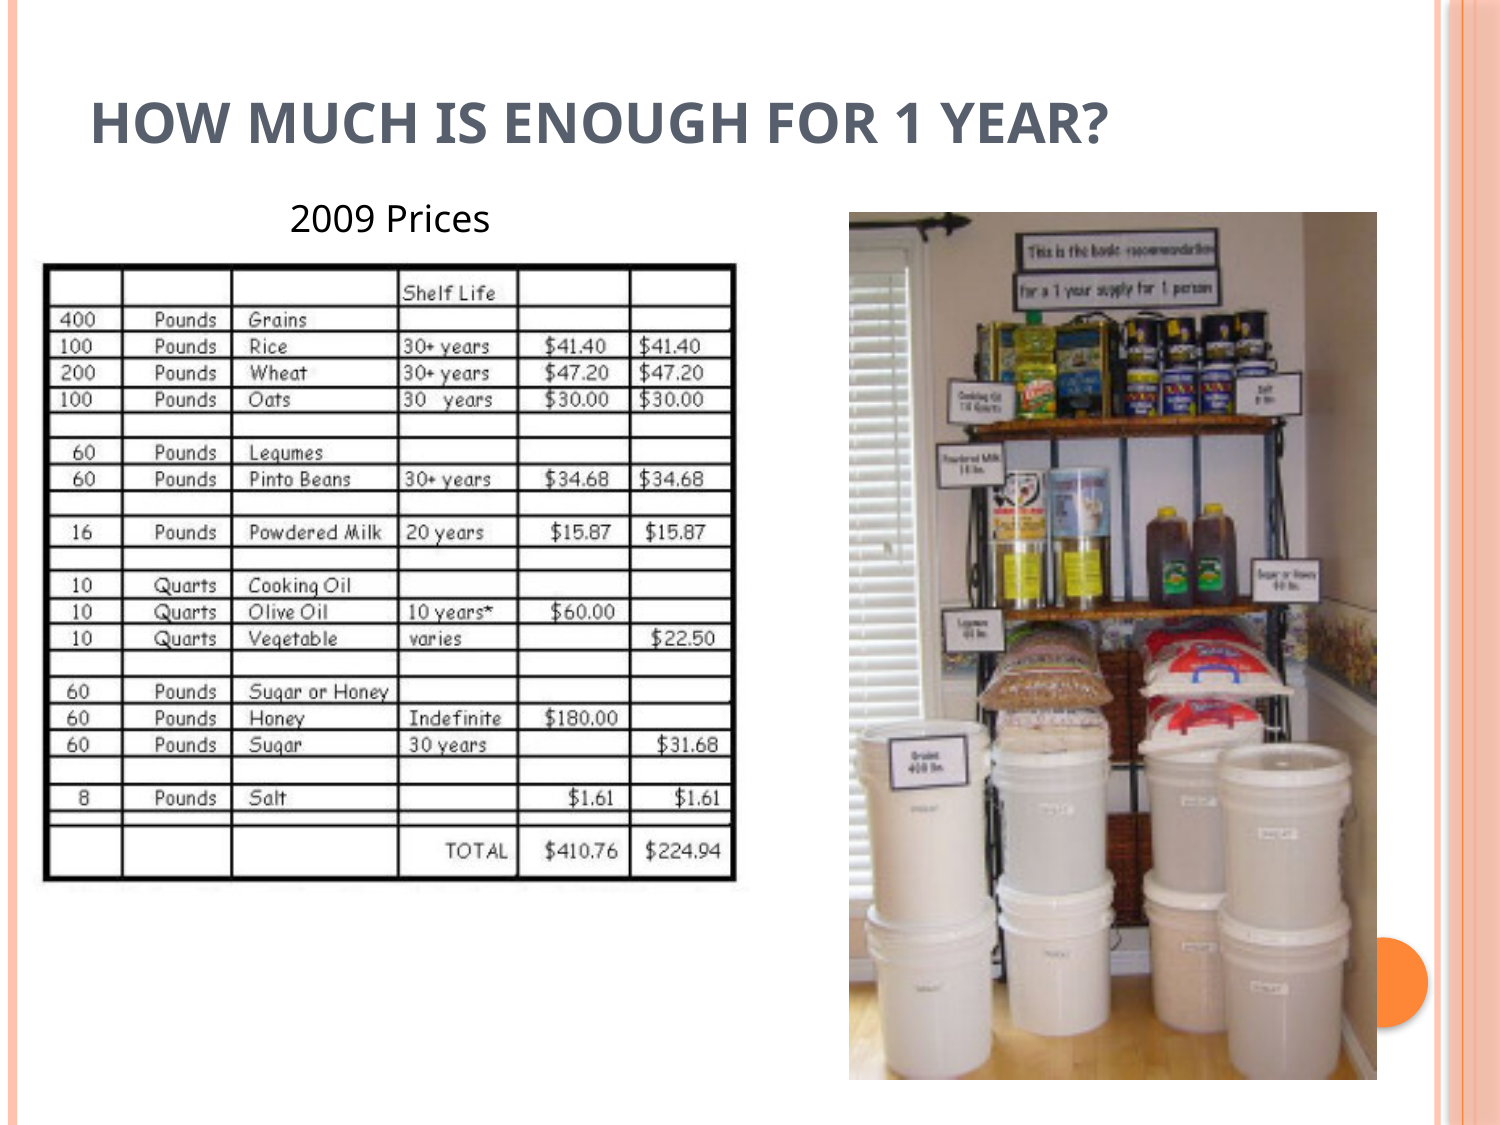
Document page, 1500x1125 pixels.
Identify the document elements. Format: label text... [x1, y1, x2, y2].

title How Much Is Enough For 1 Year? [75, 45, 1325, 163]
picture [24, 249, 751, 897]
text_box 2009 Prices [275, 187, 700, 246]
picture [849, 211, 1377, 1081]
